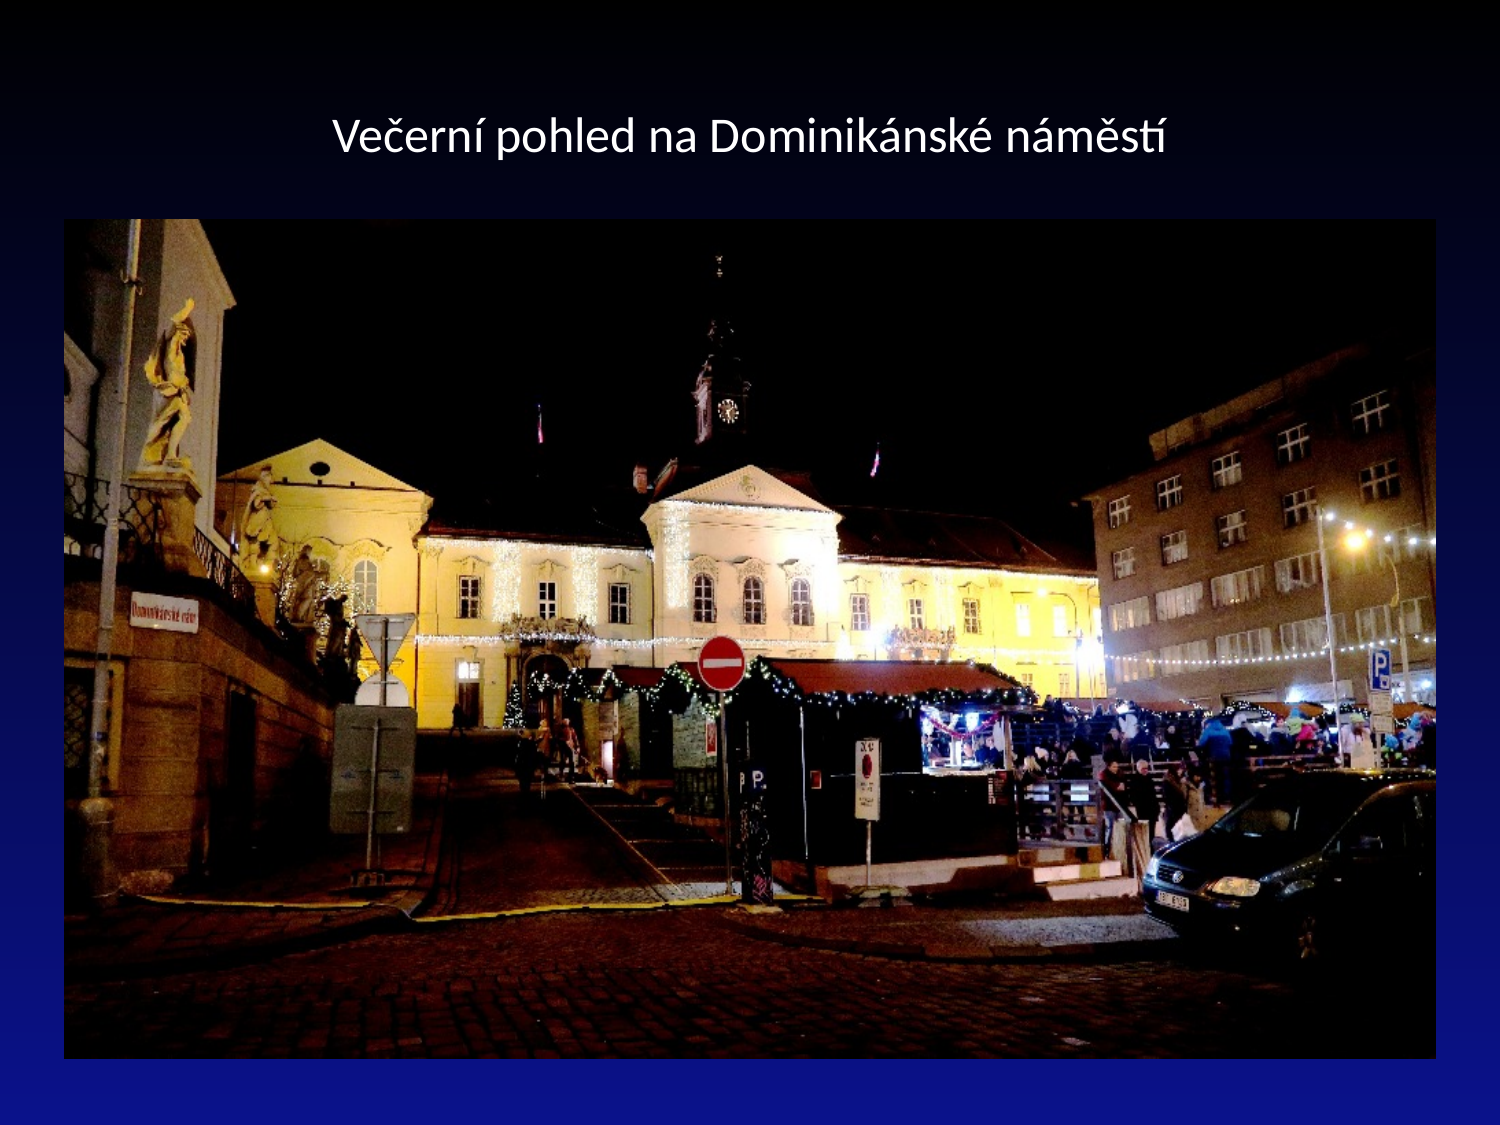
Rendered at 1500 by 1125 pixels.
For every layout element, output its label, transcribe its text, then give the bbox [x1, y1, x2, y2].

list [64, 219, 1436, 1059]
title Večerní pohled na Dominikánské náměstí [74, 44, 1426, 218]
